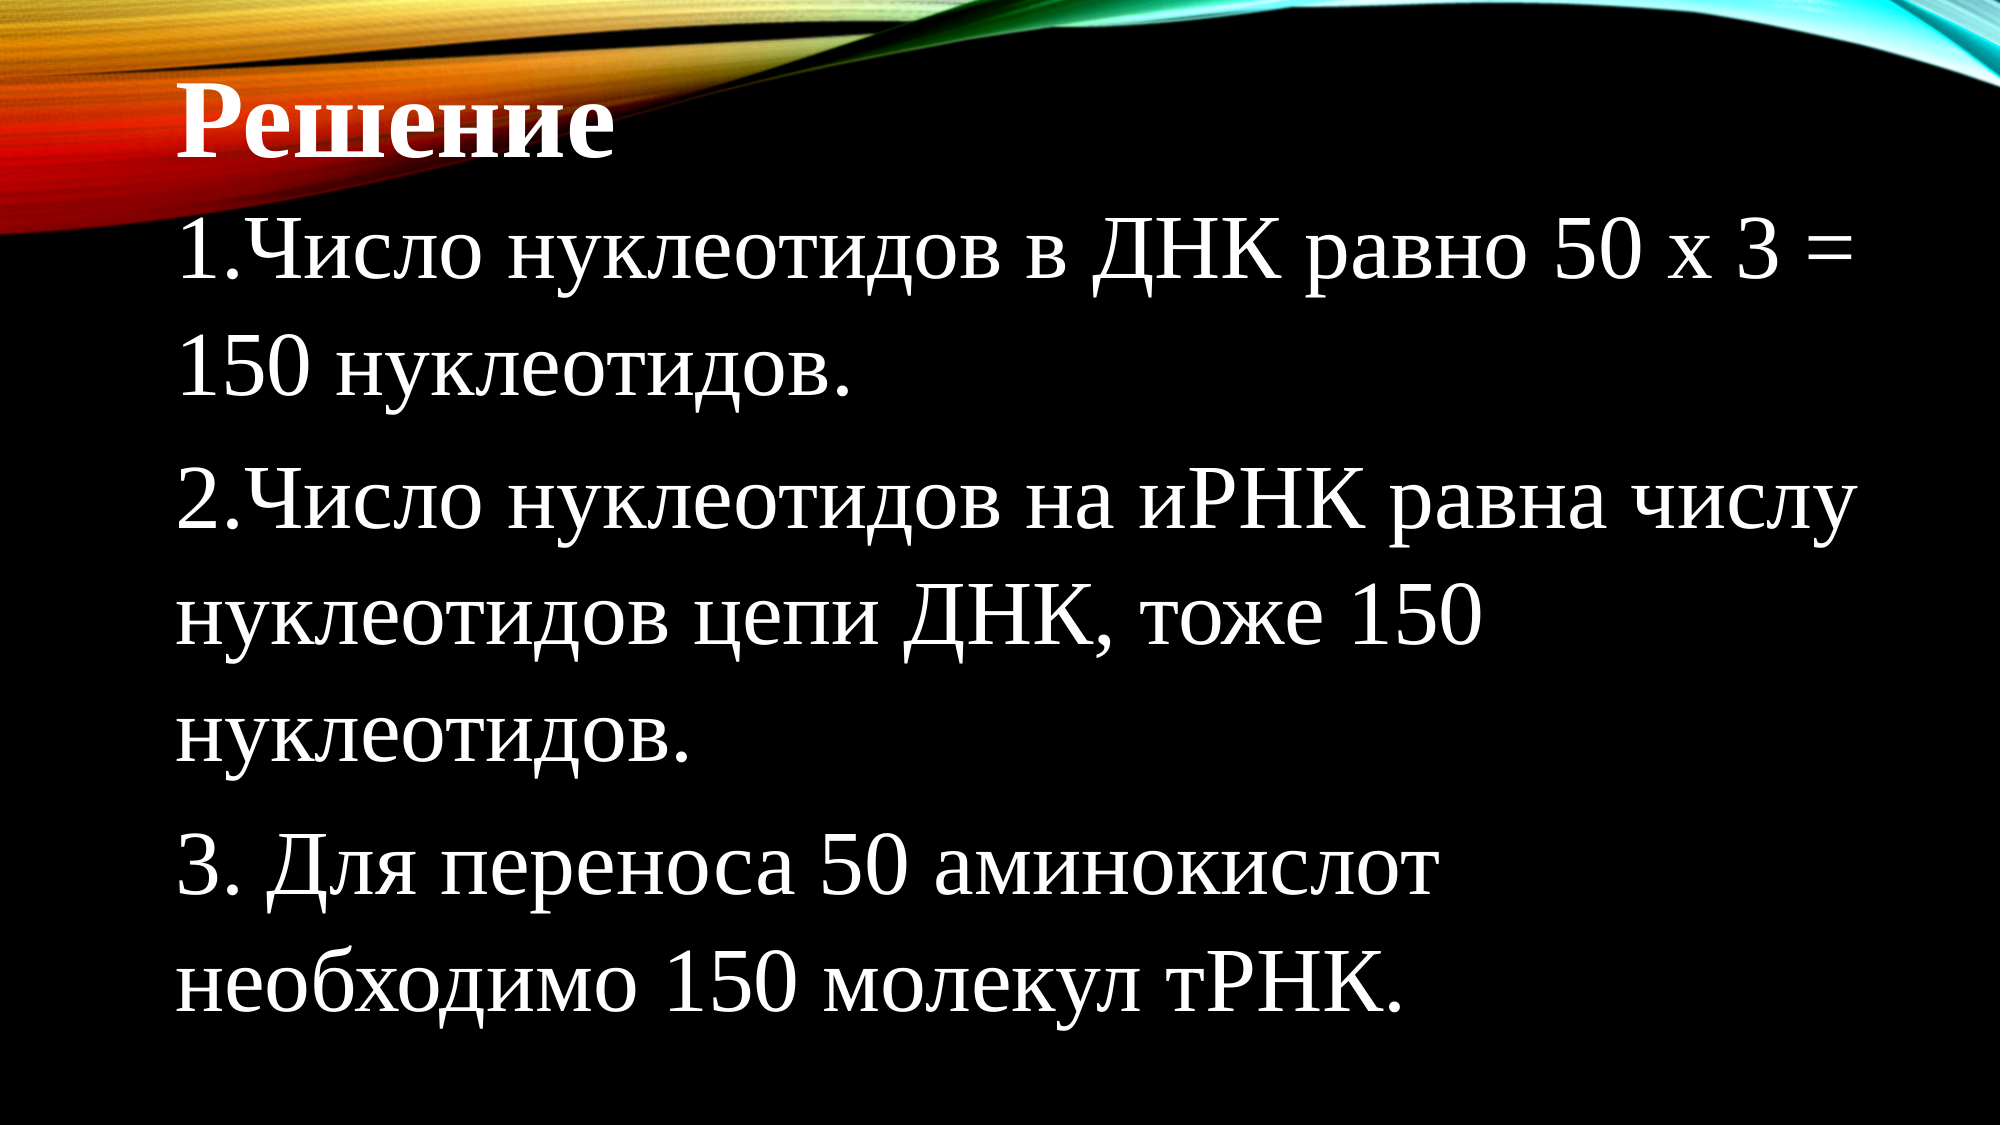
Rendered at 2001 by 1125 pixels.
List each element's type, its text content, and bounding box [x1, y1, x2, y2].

picture [0, 0, 2000, 237]
text_box Решение 1.Число нуклеотидов в ДНК равно 50 х 3 = 150 нуклеотидов. 2.Число нуклеотидов на иРНК равна числу нуклеотидов цепи ДНК, тоже 150 нуклеотидов. 3. Для переноса 50 аминокислот необходимо 150 молекул тРНК. [160, 38, 1902, 1037]
